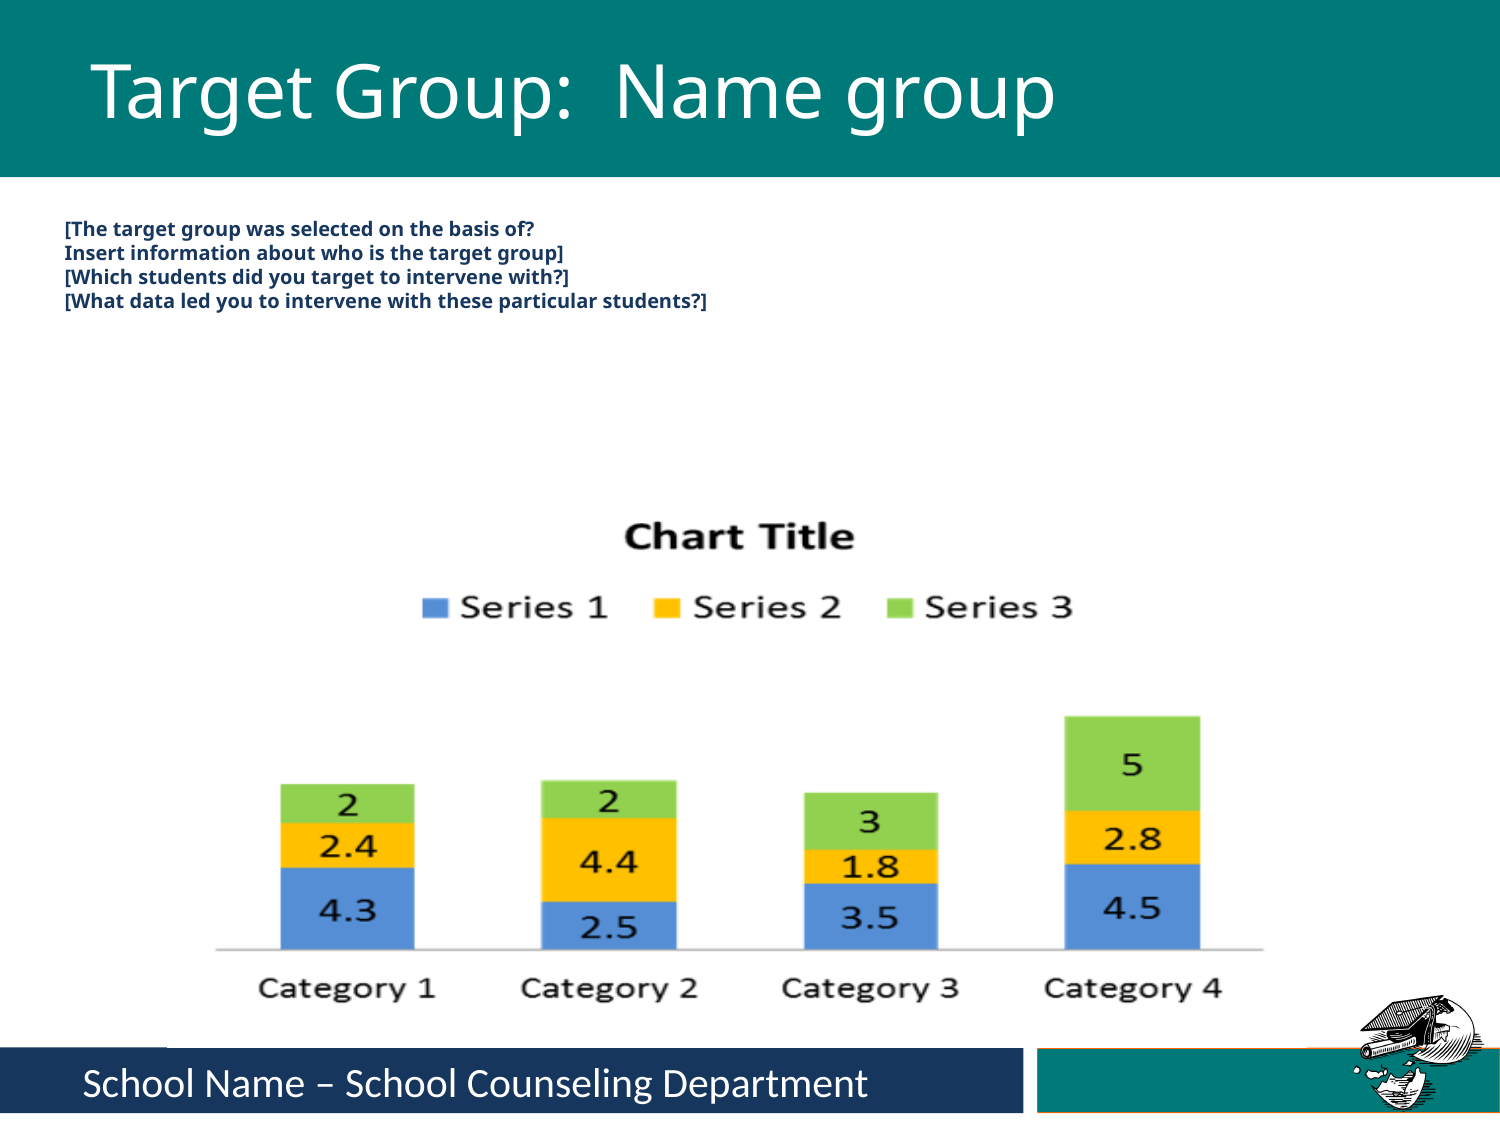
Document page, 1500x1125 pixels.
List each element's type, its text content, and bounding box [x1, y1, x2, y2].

slide_number [1036, 1048, 1348, 1113]
list [The target group was selected on the basis of? Insert information about who is the target group] [Which students did you target to intervene with?] [What data led you to intervene with these particular students?] [36, 200, 1437, 325]
slide_number [1489, 1048, 1500, 1113]
picture [166, 481, 1307, 1048]
title Target Group: Name group [0, 0, 1500, 178]
text_box School Name – School Counseling Department [0, 1047, 1023, 1113]
picture [1348, 990, 1489, 1114]
